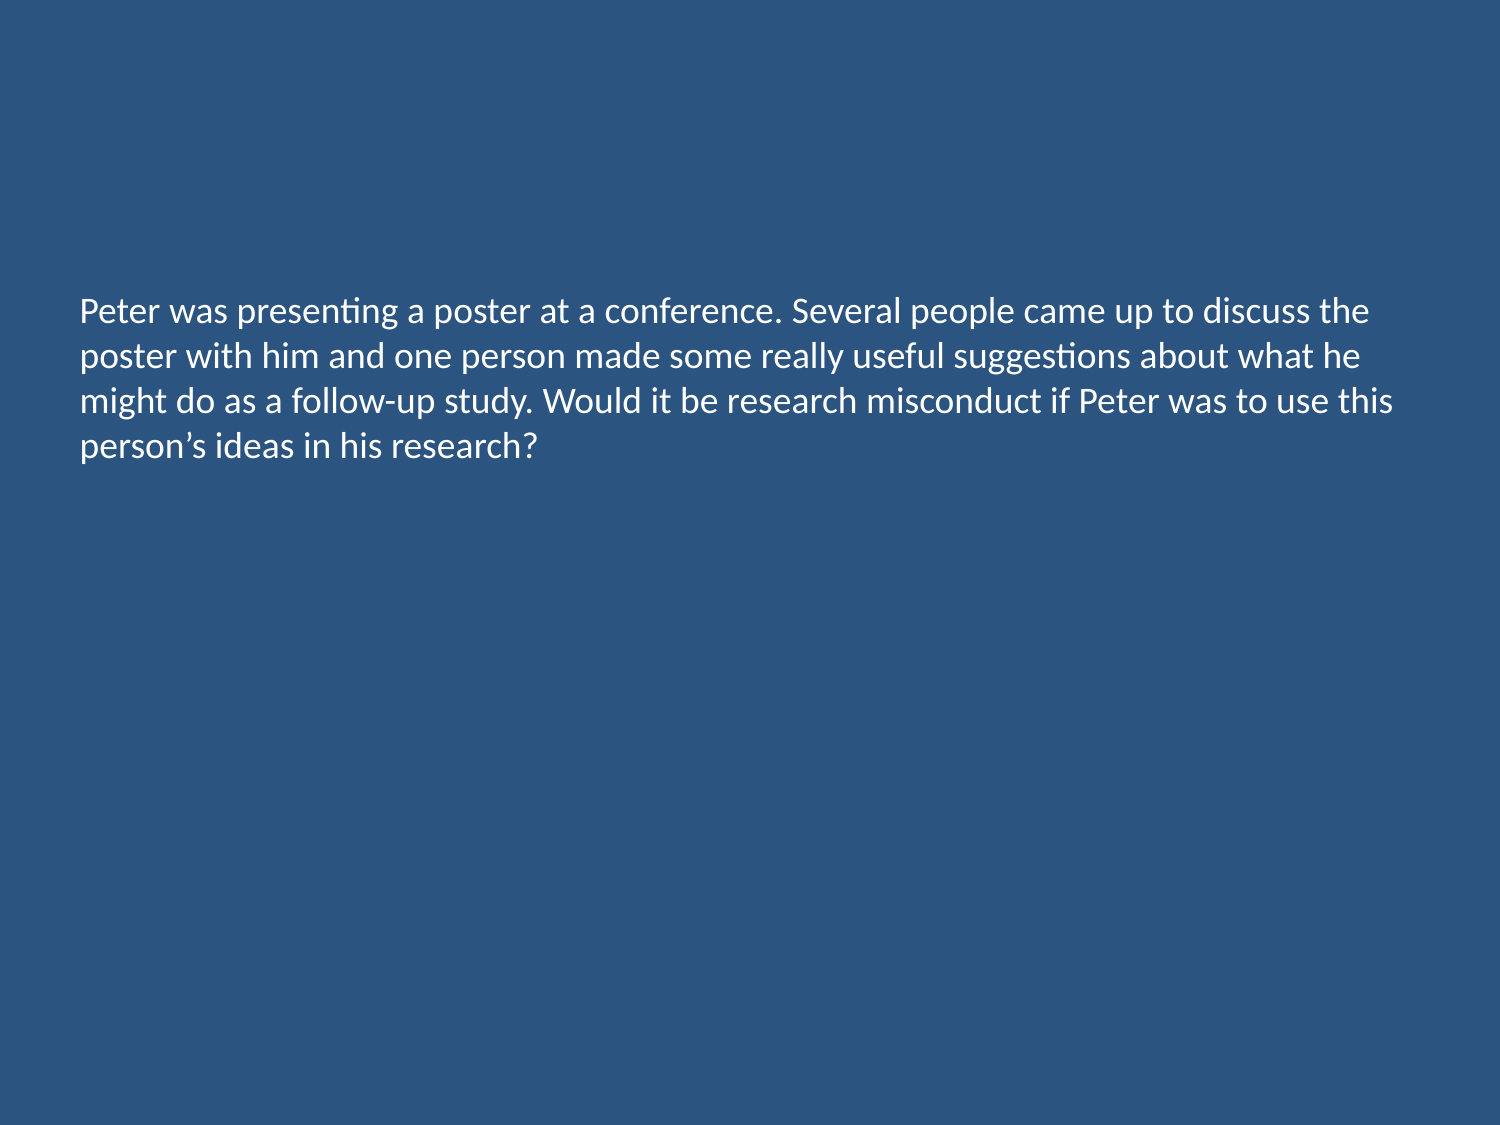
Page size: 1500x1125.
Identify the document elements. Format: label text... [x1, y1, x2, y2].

text_box Peter was presenting a poster at a conference. Several people came up to discuss the poster with him and one person made some really useful suggestions about what he might do as a follow-up study. Would it be research misconduct if Peter was to use this person’s ideas in his research? [64, 278, 1447, 474]
